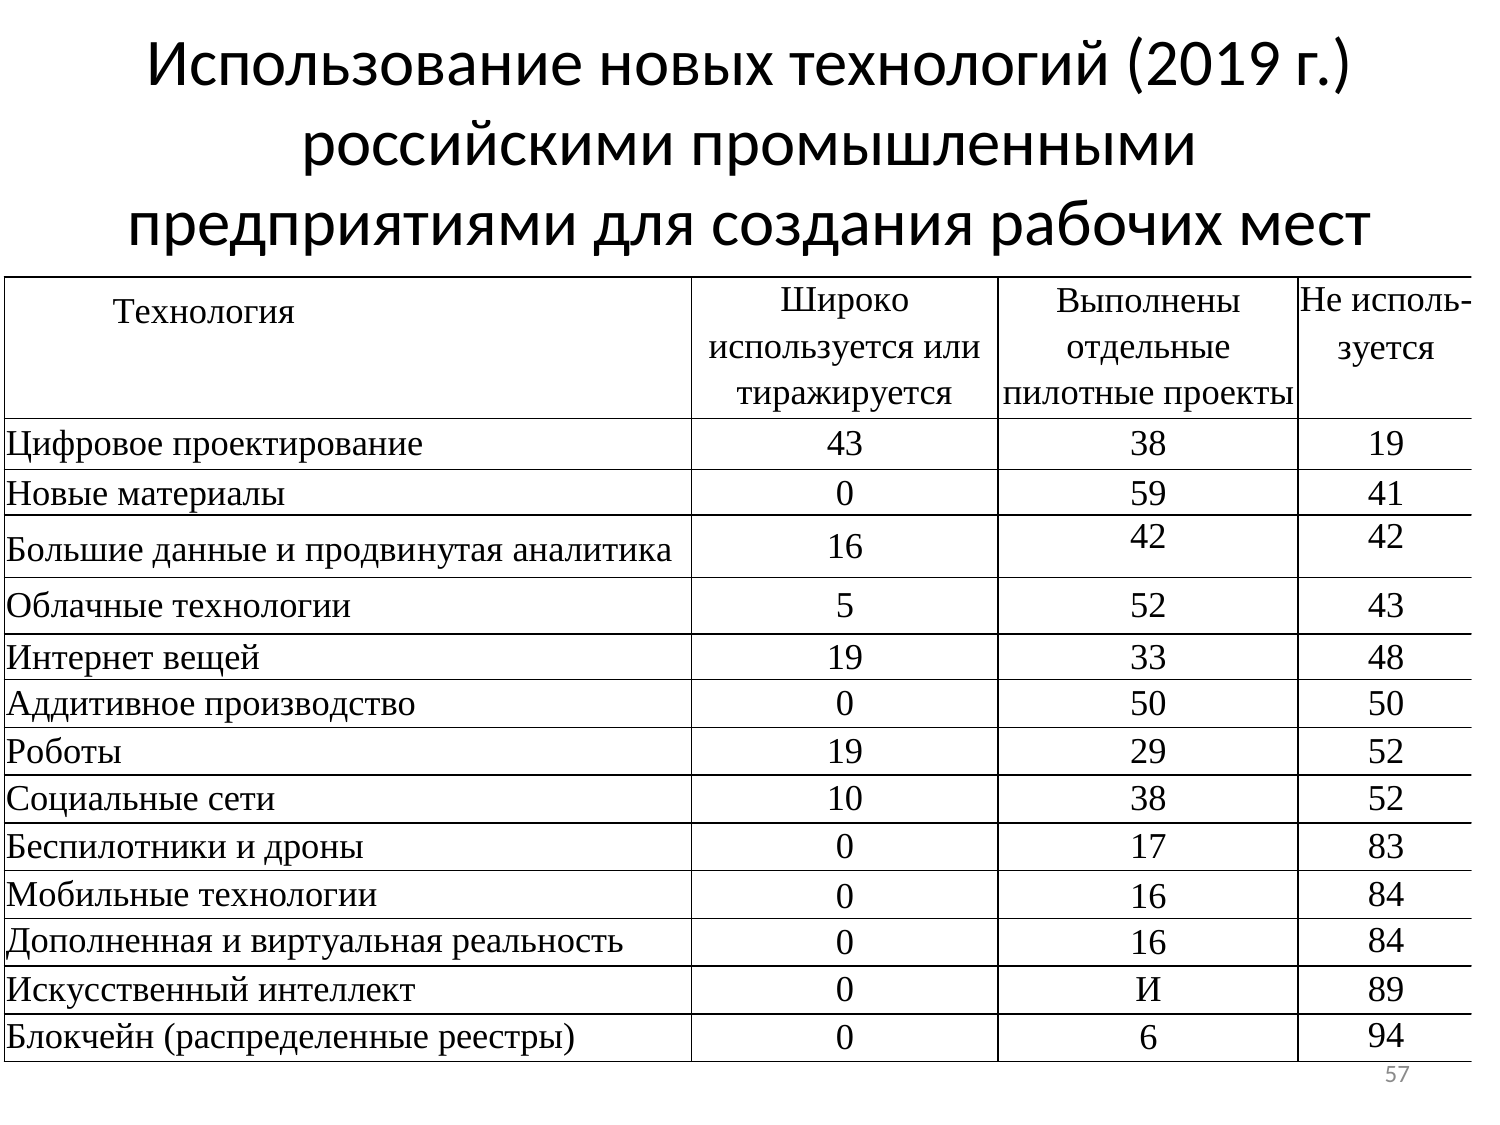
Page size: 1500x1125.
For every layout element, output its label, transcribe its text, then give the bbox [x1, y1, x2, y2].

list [3, 276, 1472, 1125]
title Использование новых технологий (2019 г.) российскими промышленными предприятиями для создания рабочих мест [75, 45, 1425, 233]
